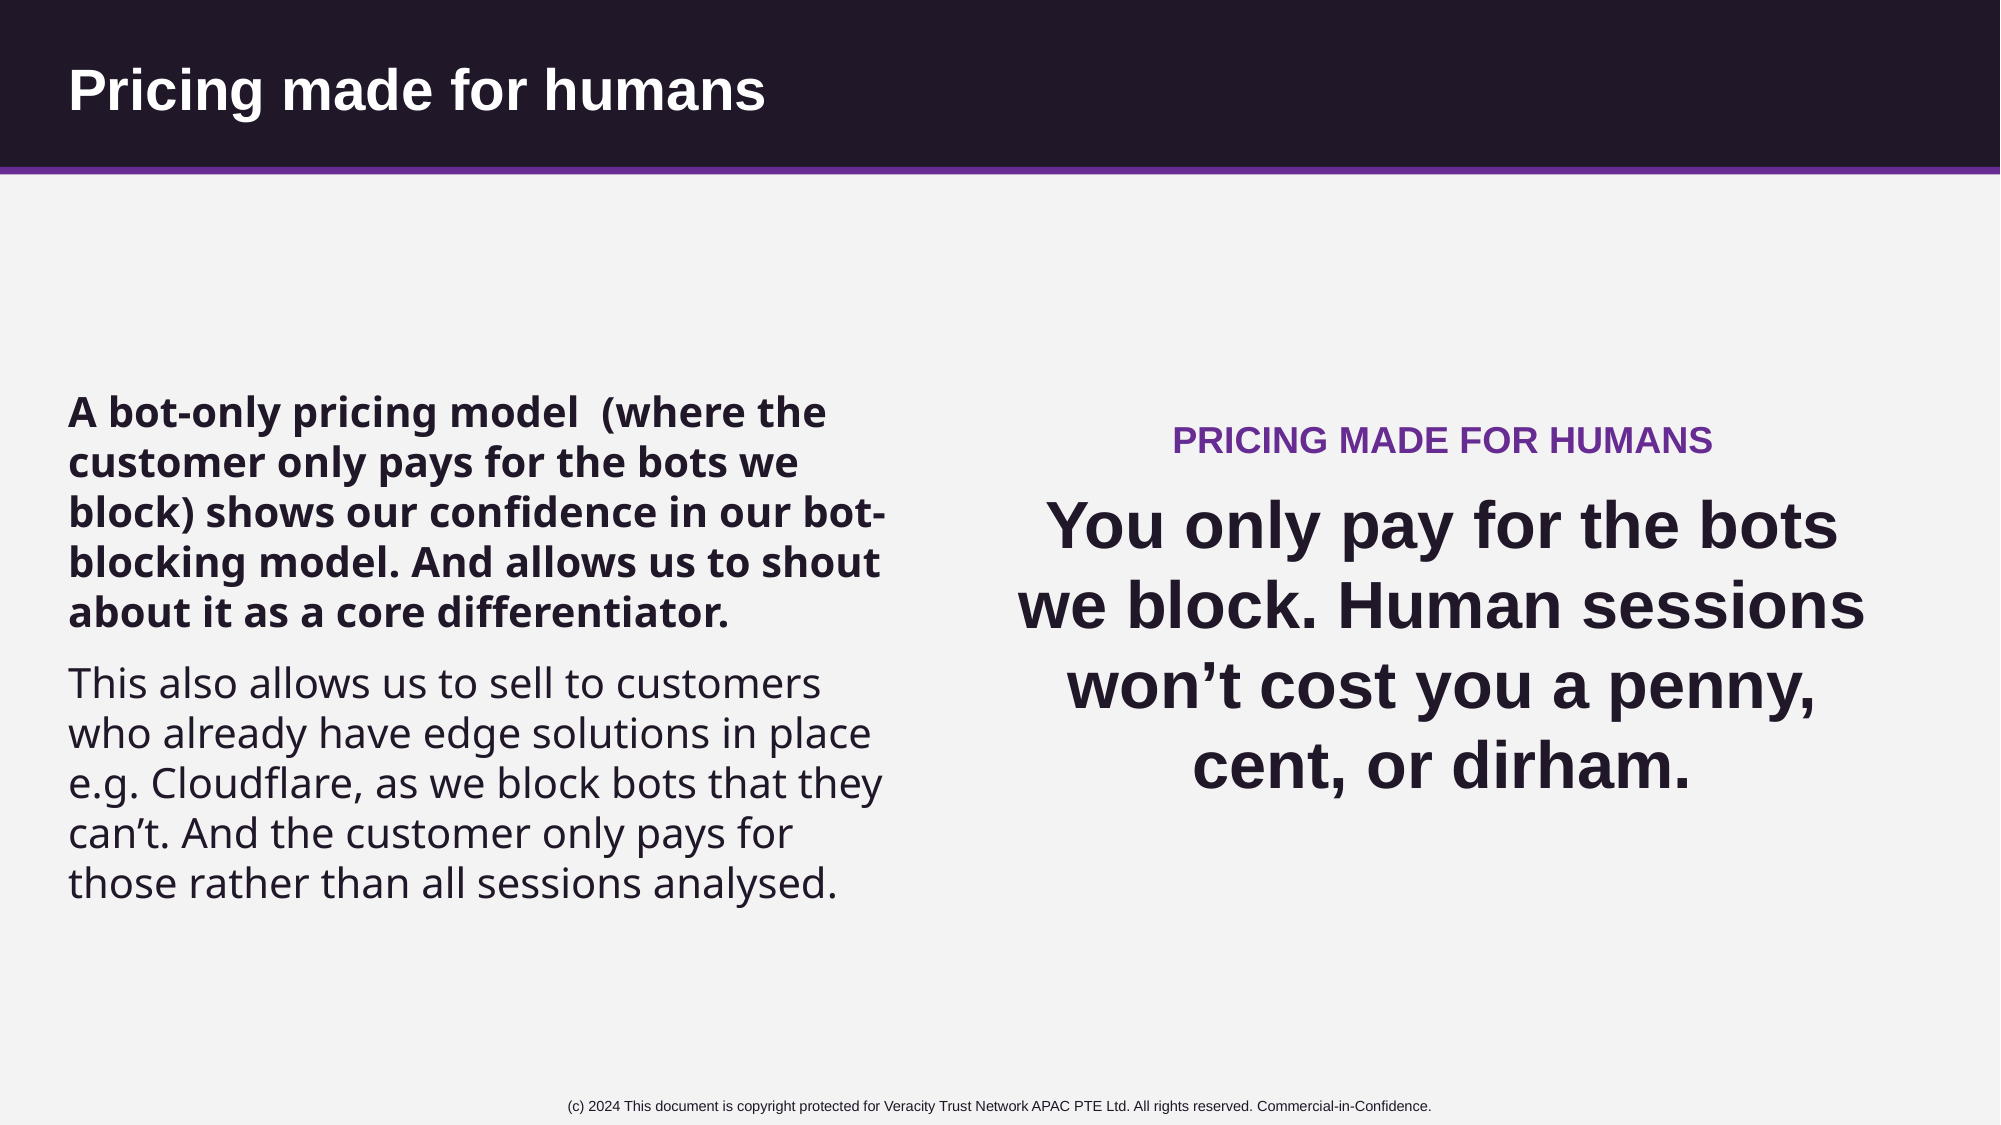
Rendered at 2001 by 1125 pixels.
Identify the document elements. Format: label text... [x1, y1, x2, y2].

list PRICING MADE FOR HUMANS You only pay for the bots we block. Human sessions won’t cost you a penny, cent, or dirham. [999, 398, 1886, 820]
title Pricing made for humans [53, 42, 897, 141]
text_box A bot-only pricing model (where the customer only pays for the bots we block) shows our confidence in our bot-blocking model. And allows us to shout about it as a core differentiator. This also allows us to sell to customers who already have edge solutions in place e.g. Cloudflare, as we block bots that they can’t. And the customer only pays for those rather than all sessions analysed. [53, 215, 905, 1077]
